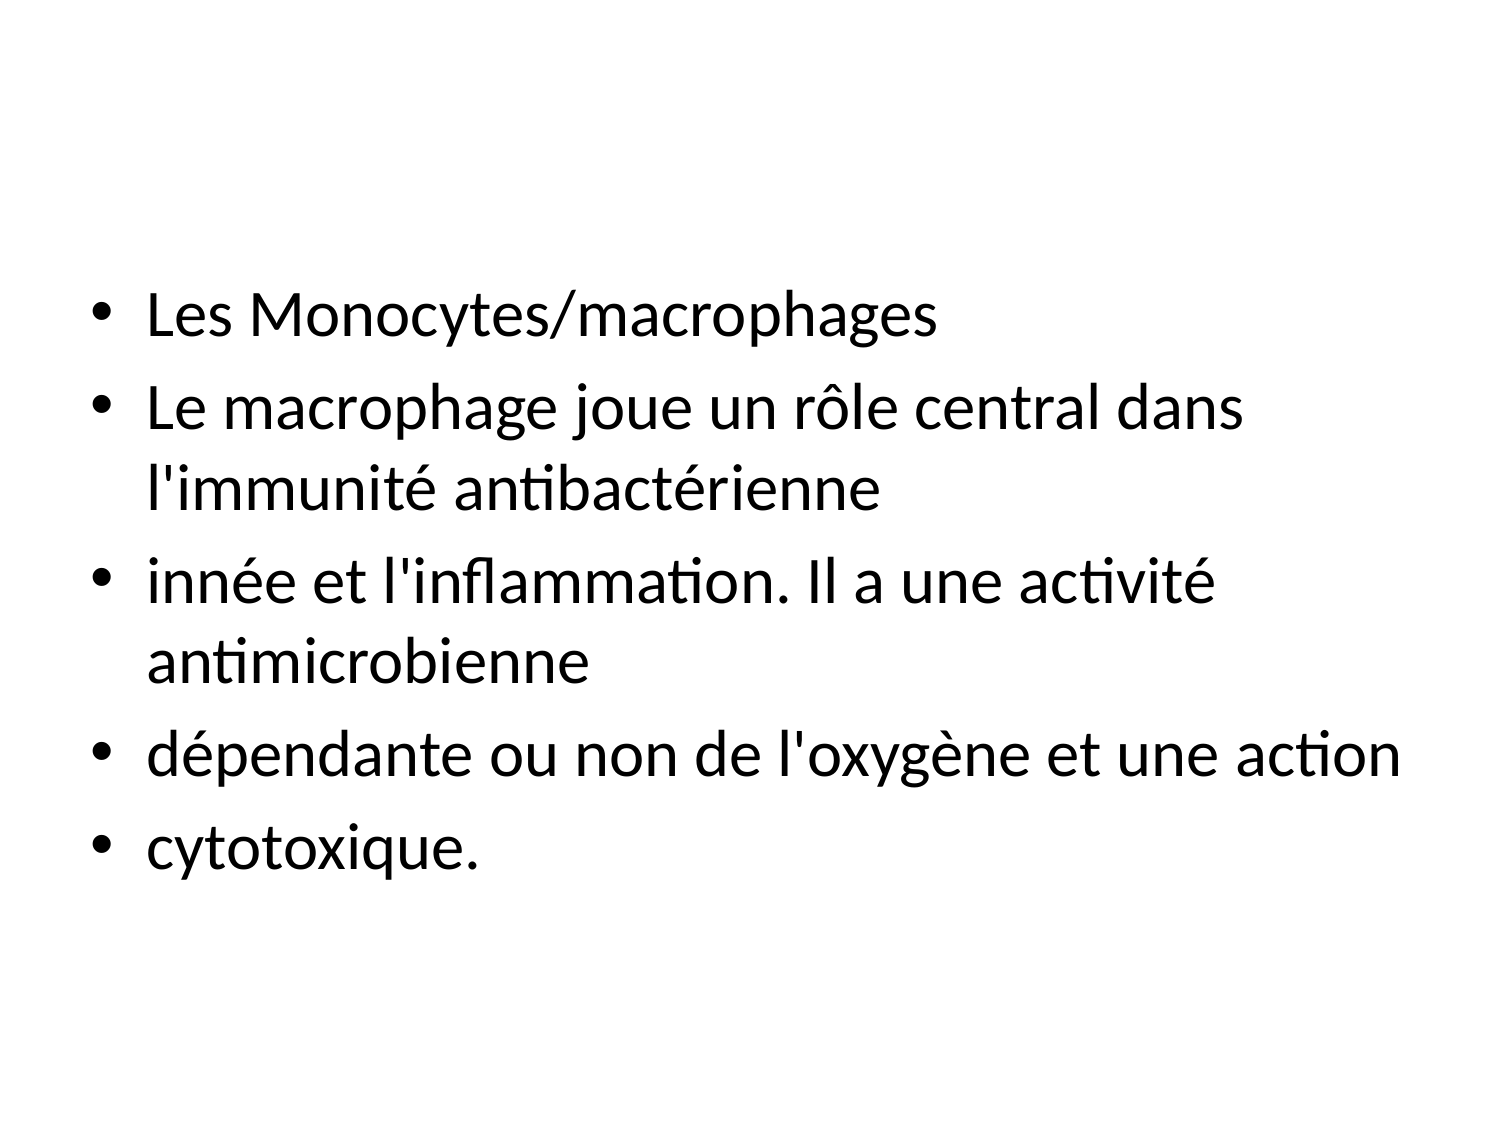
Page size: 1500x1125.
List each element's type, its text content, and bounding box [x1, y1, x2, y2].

list Les Monocytes/macrophages Le macrophage joue un rôle central dans l'immunité antibactérienne innée et l'inflammation. Il a une activité antimicrobienne dépendante ou non de l'oxygène et une action cytotoxique. [75, 262, 1425, 1005]
